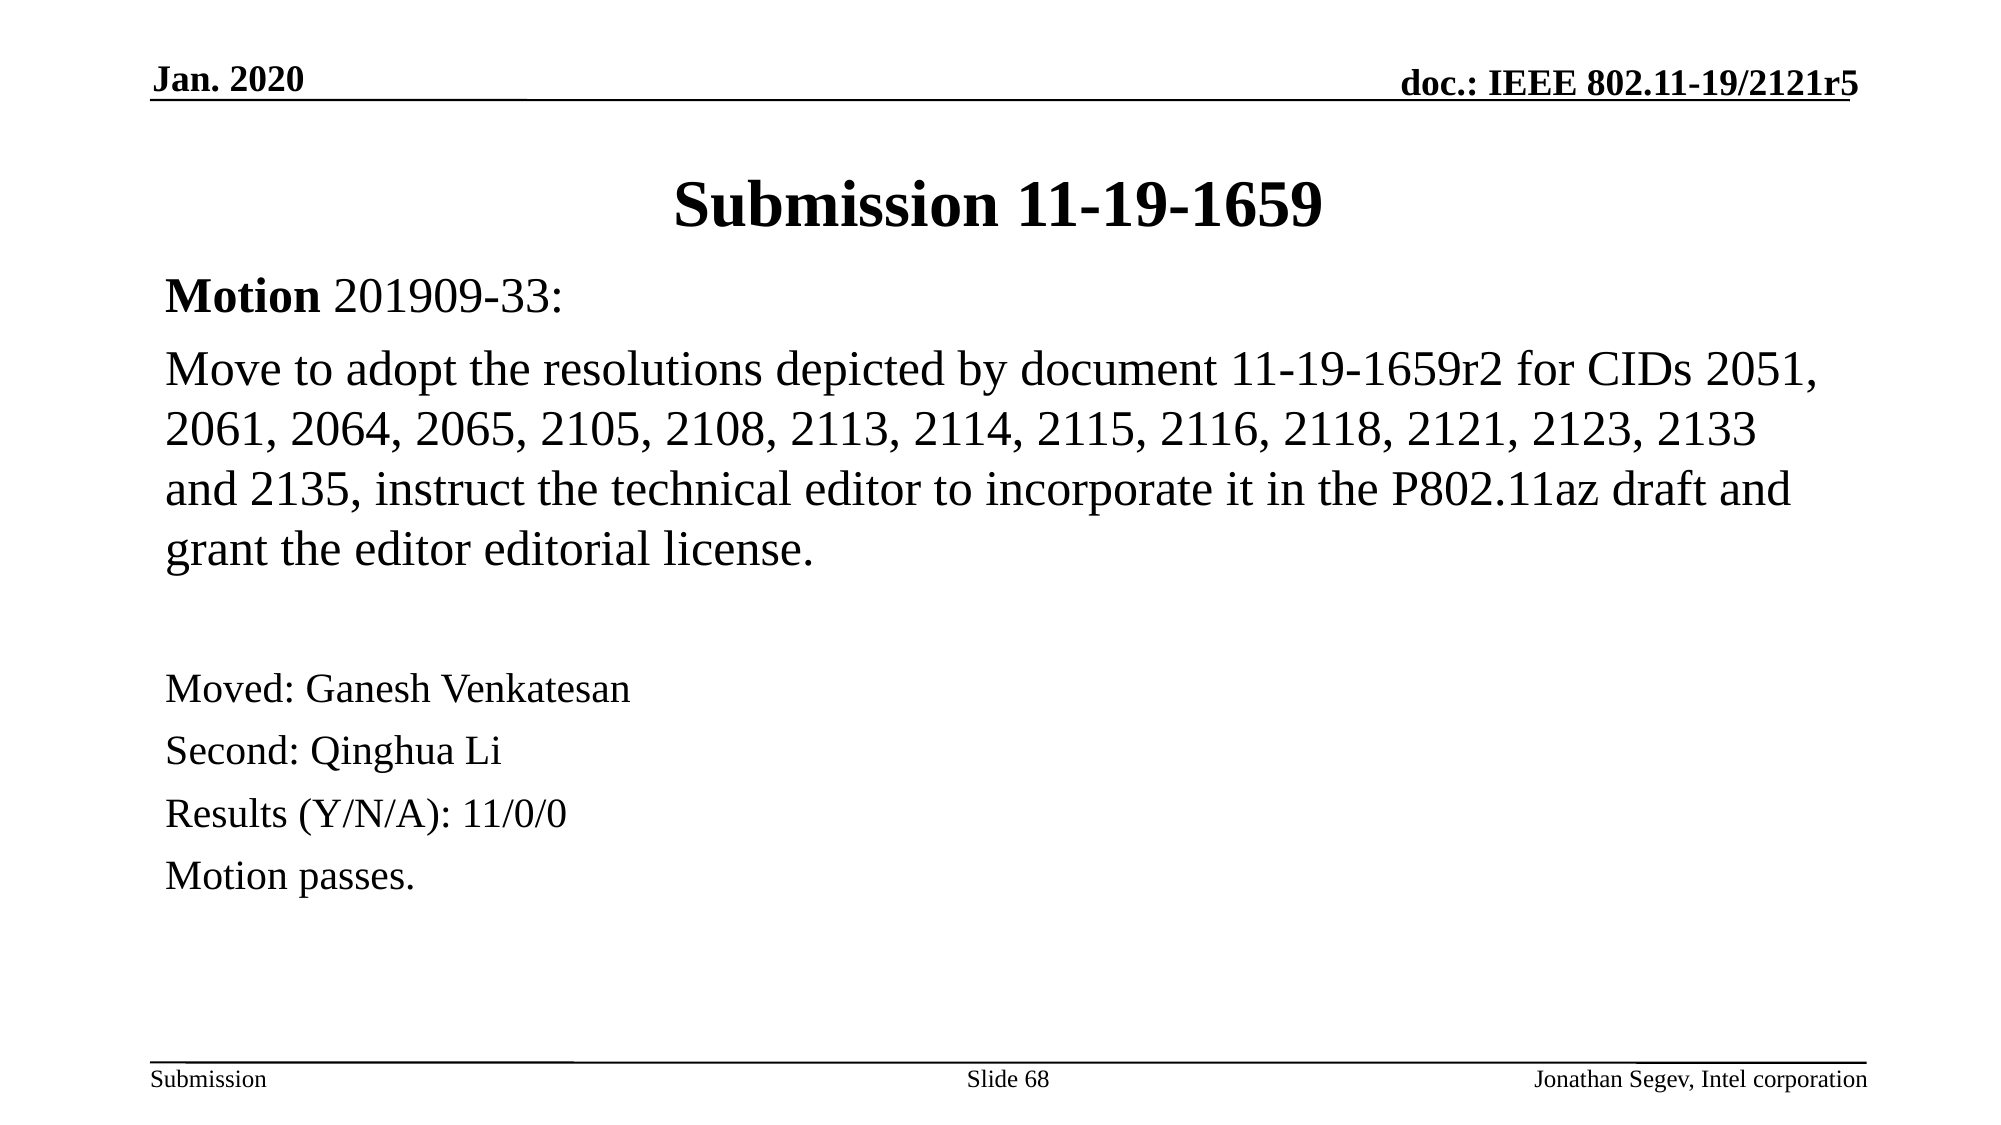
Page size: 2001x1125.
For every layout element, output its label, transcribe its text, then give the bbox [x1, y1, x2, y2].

slide_number Slide 68 [950, 1061, 1067, 1123]
title Submission 11-19-1659 [149, 112, 1850, 255]
list Motion 201909-33: Move to adopt the resolutions depicted by document 11-19-1659r2 for CIDs 2051, 2061, 2064, 2065, 2105, 2108, 2113, 2114, 2115, 2116, 2118, 2121, 2123, 2133 and 2135, instruct the technical editor to incorporate it in the P802.11az draft and grant the editor editorial license. Moved: Ganesh Venkatesan Second: Qinghua Li Results (Y/N/A): 11/0/0 Motion passes. [149, 255, 1850, 1000]
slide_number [152, 54, 563, 100]
footer Jonathan Segev, Intel corporation [1171, 1061, 1869, 1093]
